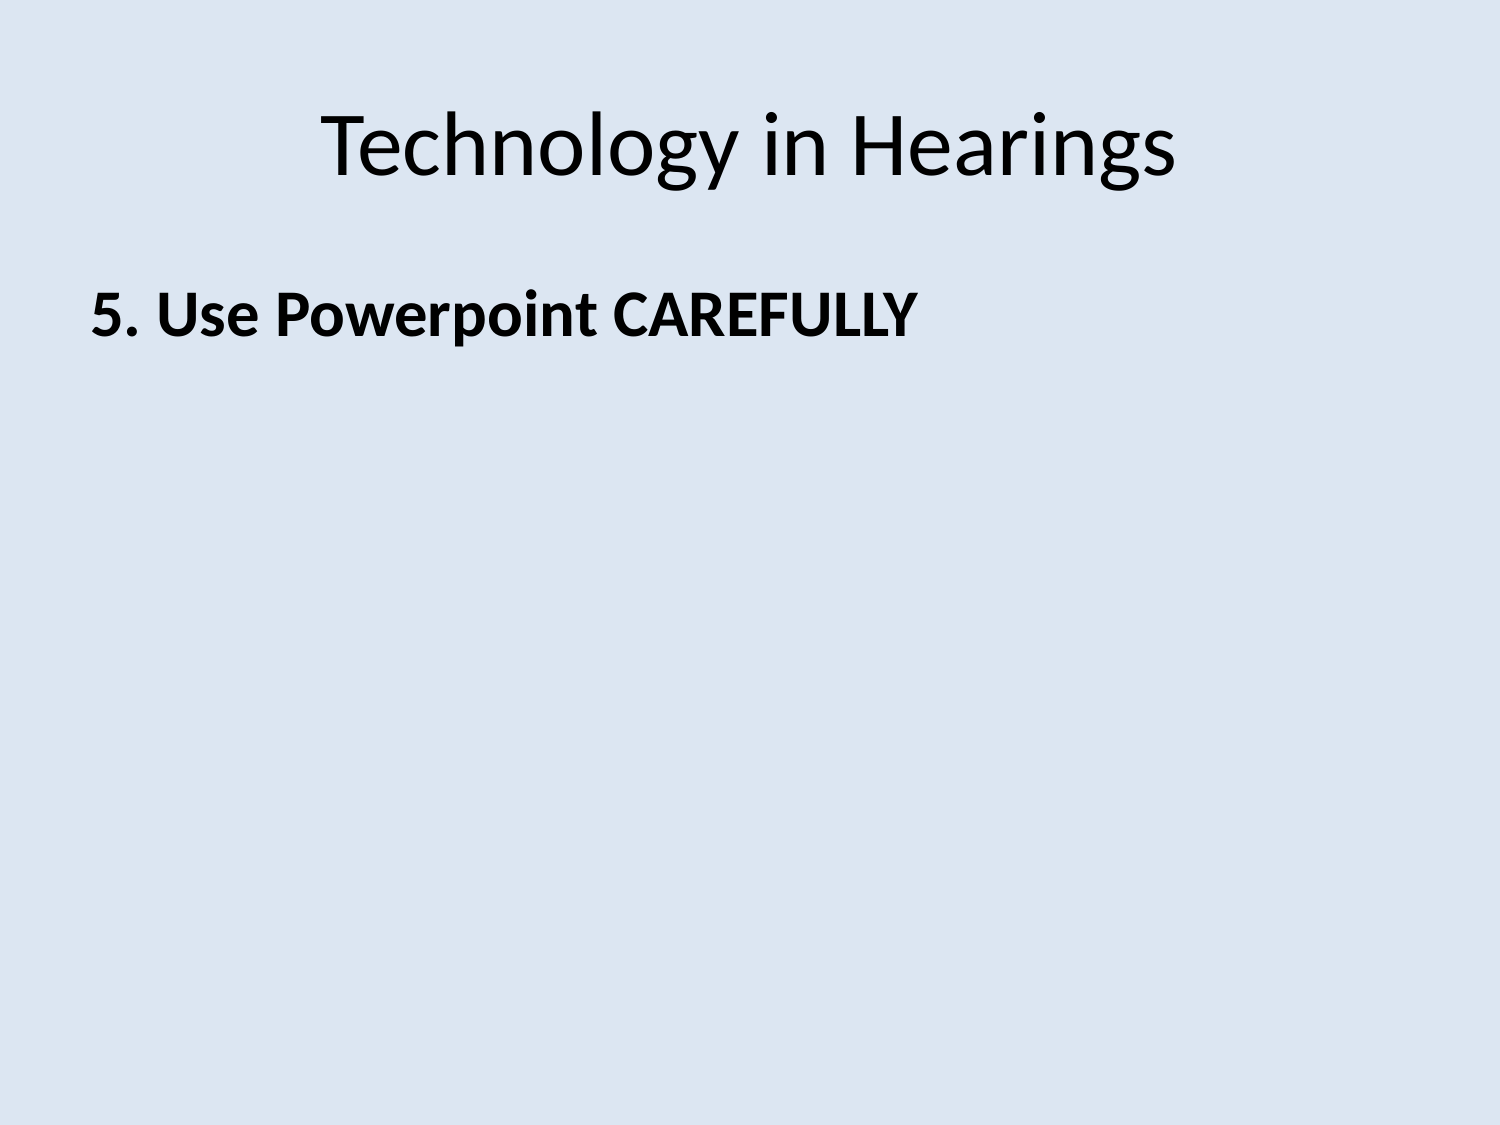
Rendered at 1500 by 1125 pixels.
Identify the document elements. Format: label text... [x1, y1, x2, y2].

title Technology in Hearings [75, 45, 1425, 233]
list 5. Use Powerpoint CAREFULLY [75, 262, 1425, 1005]
